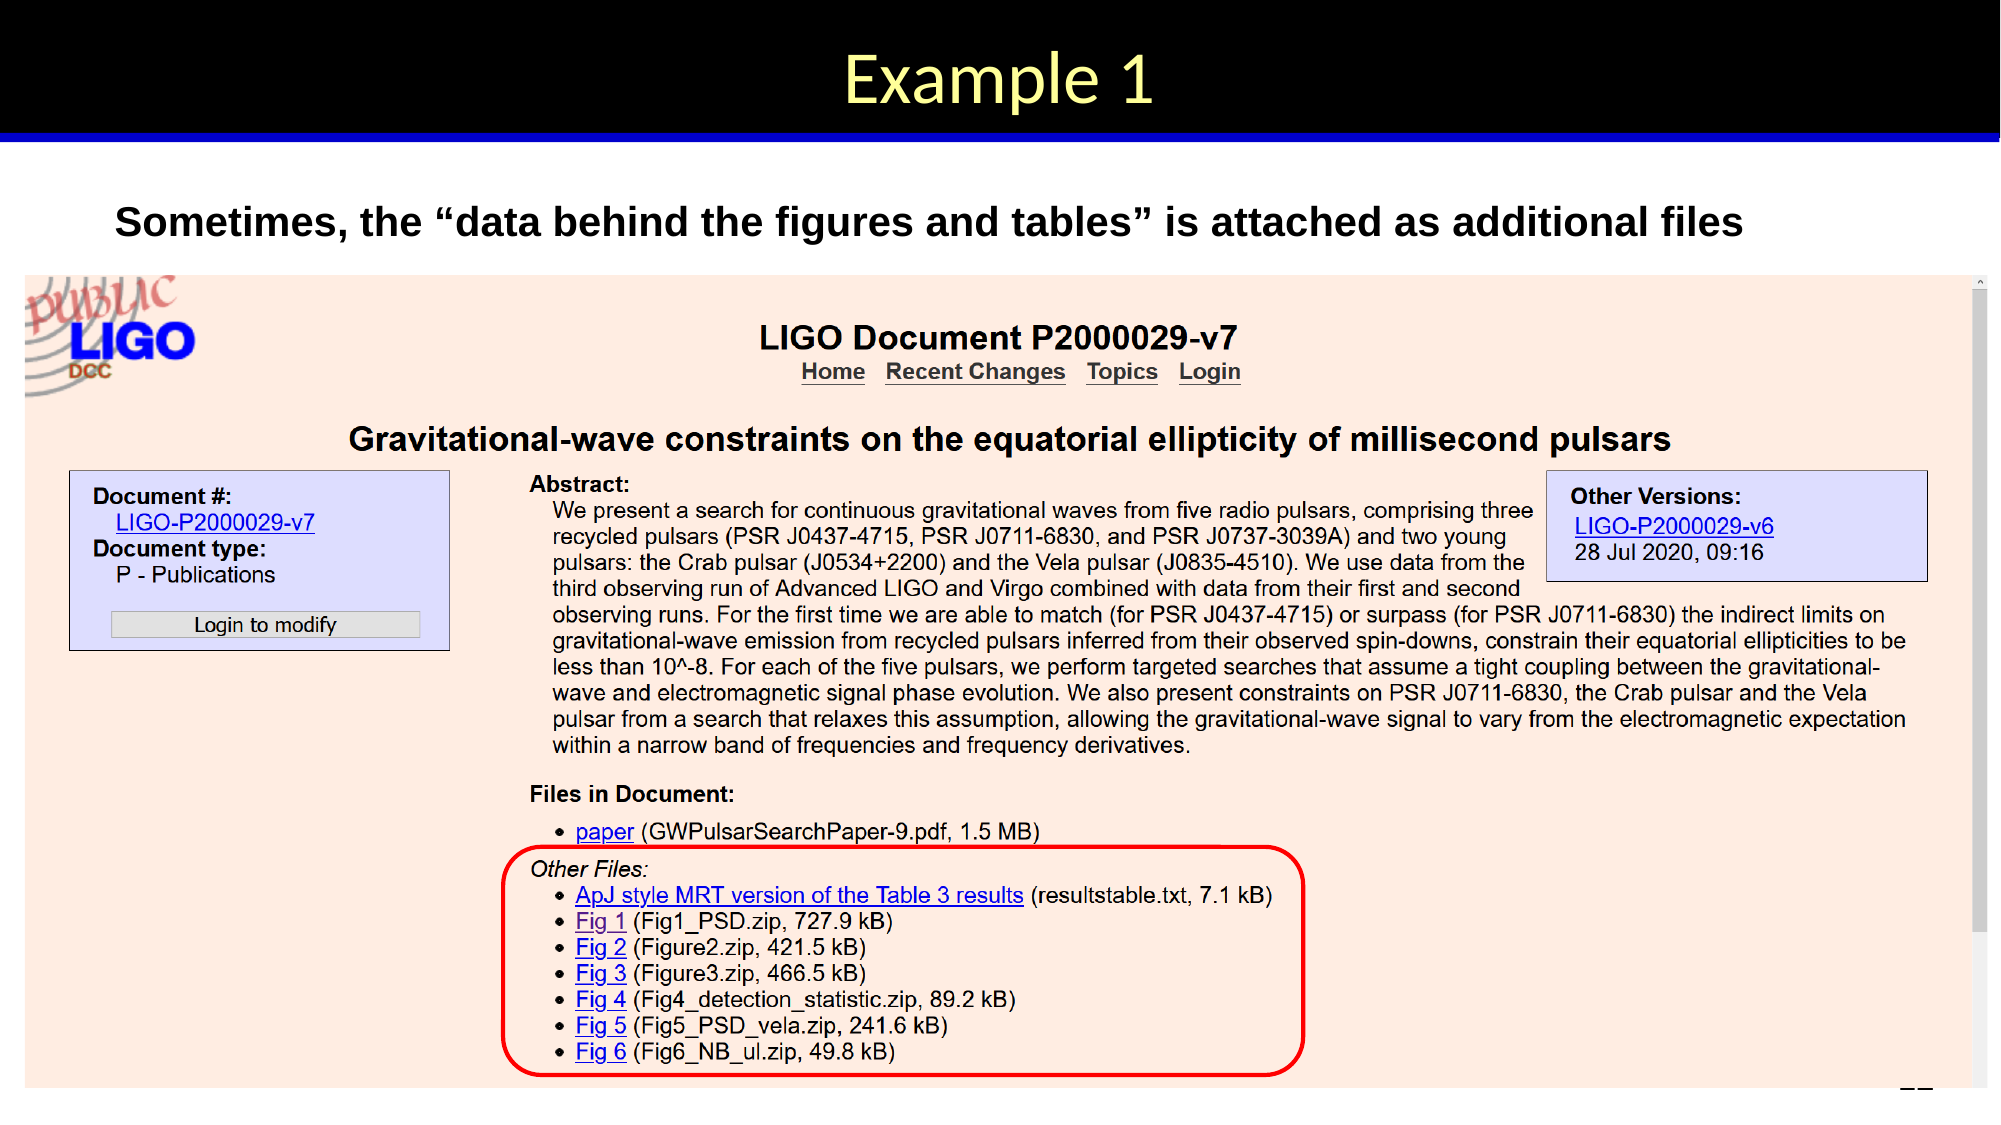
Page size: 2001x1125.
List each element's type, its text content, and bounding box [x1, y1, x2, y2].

list Sometimes, the “data behind the figures and tables” is attached as additional files [99, 187, 1899, 271]
picture [24, 274, 1988, 1088]
title Example 1 [200, 20, 1800, 138]
